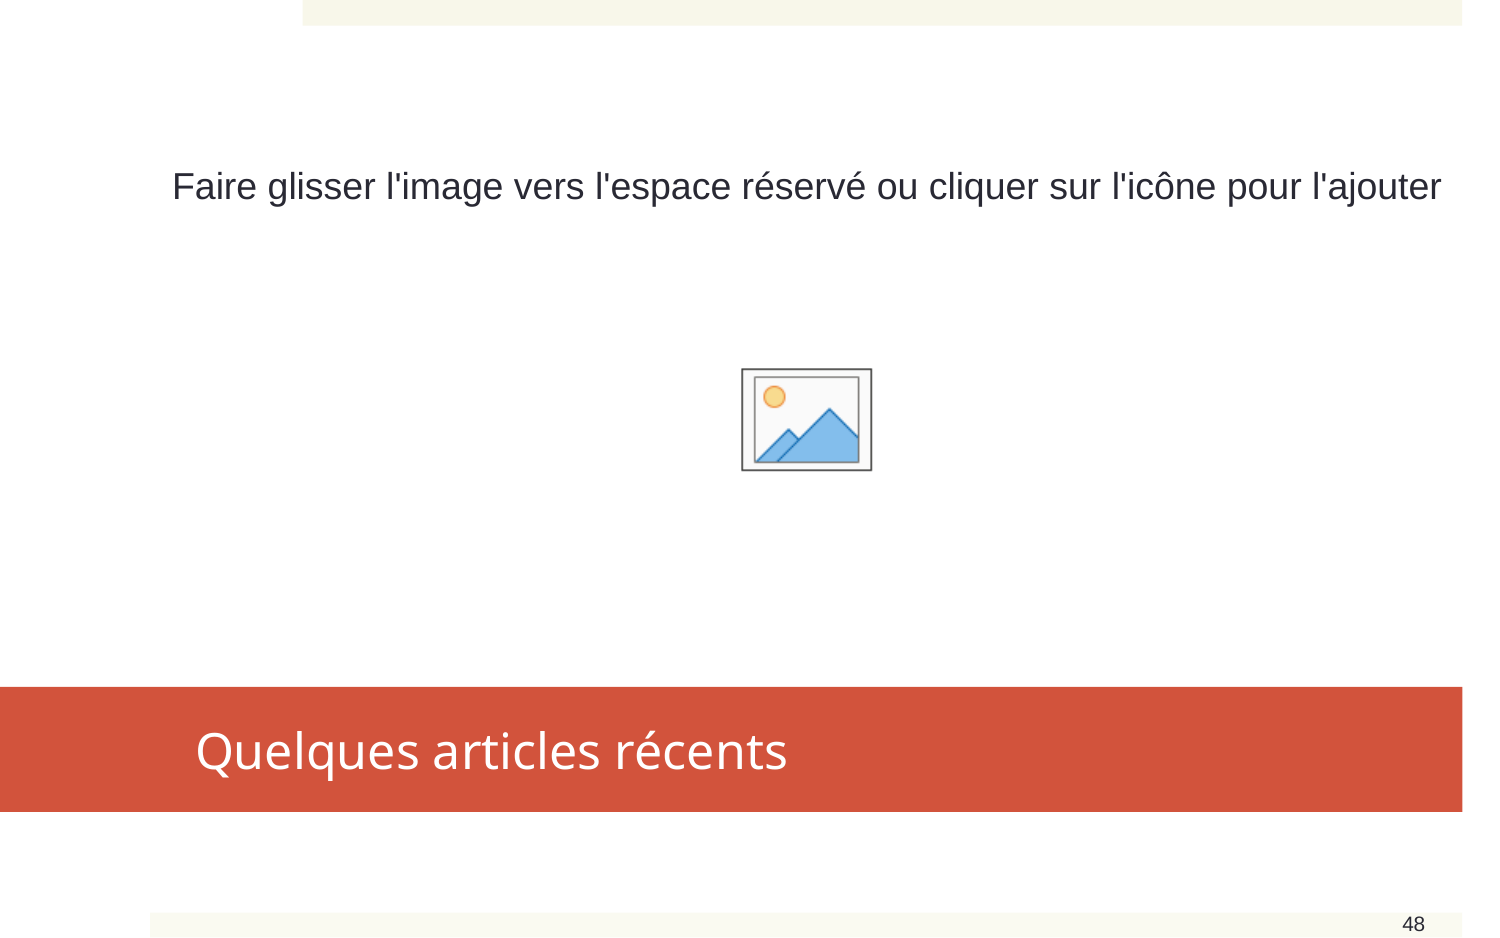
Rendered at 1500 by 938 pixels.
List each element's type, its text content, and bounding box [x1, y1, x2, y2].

picture [151, 153, 1463, 687]
title Quelques articles récents [0, 686, 1463, 812]
